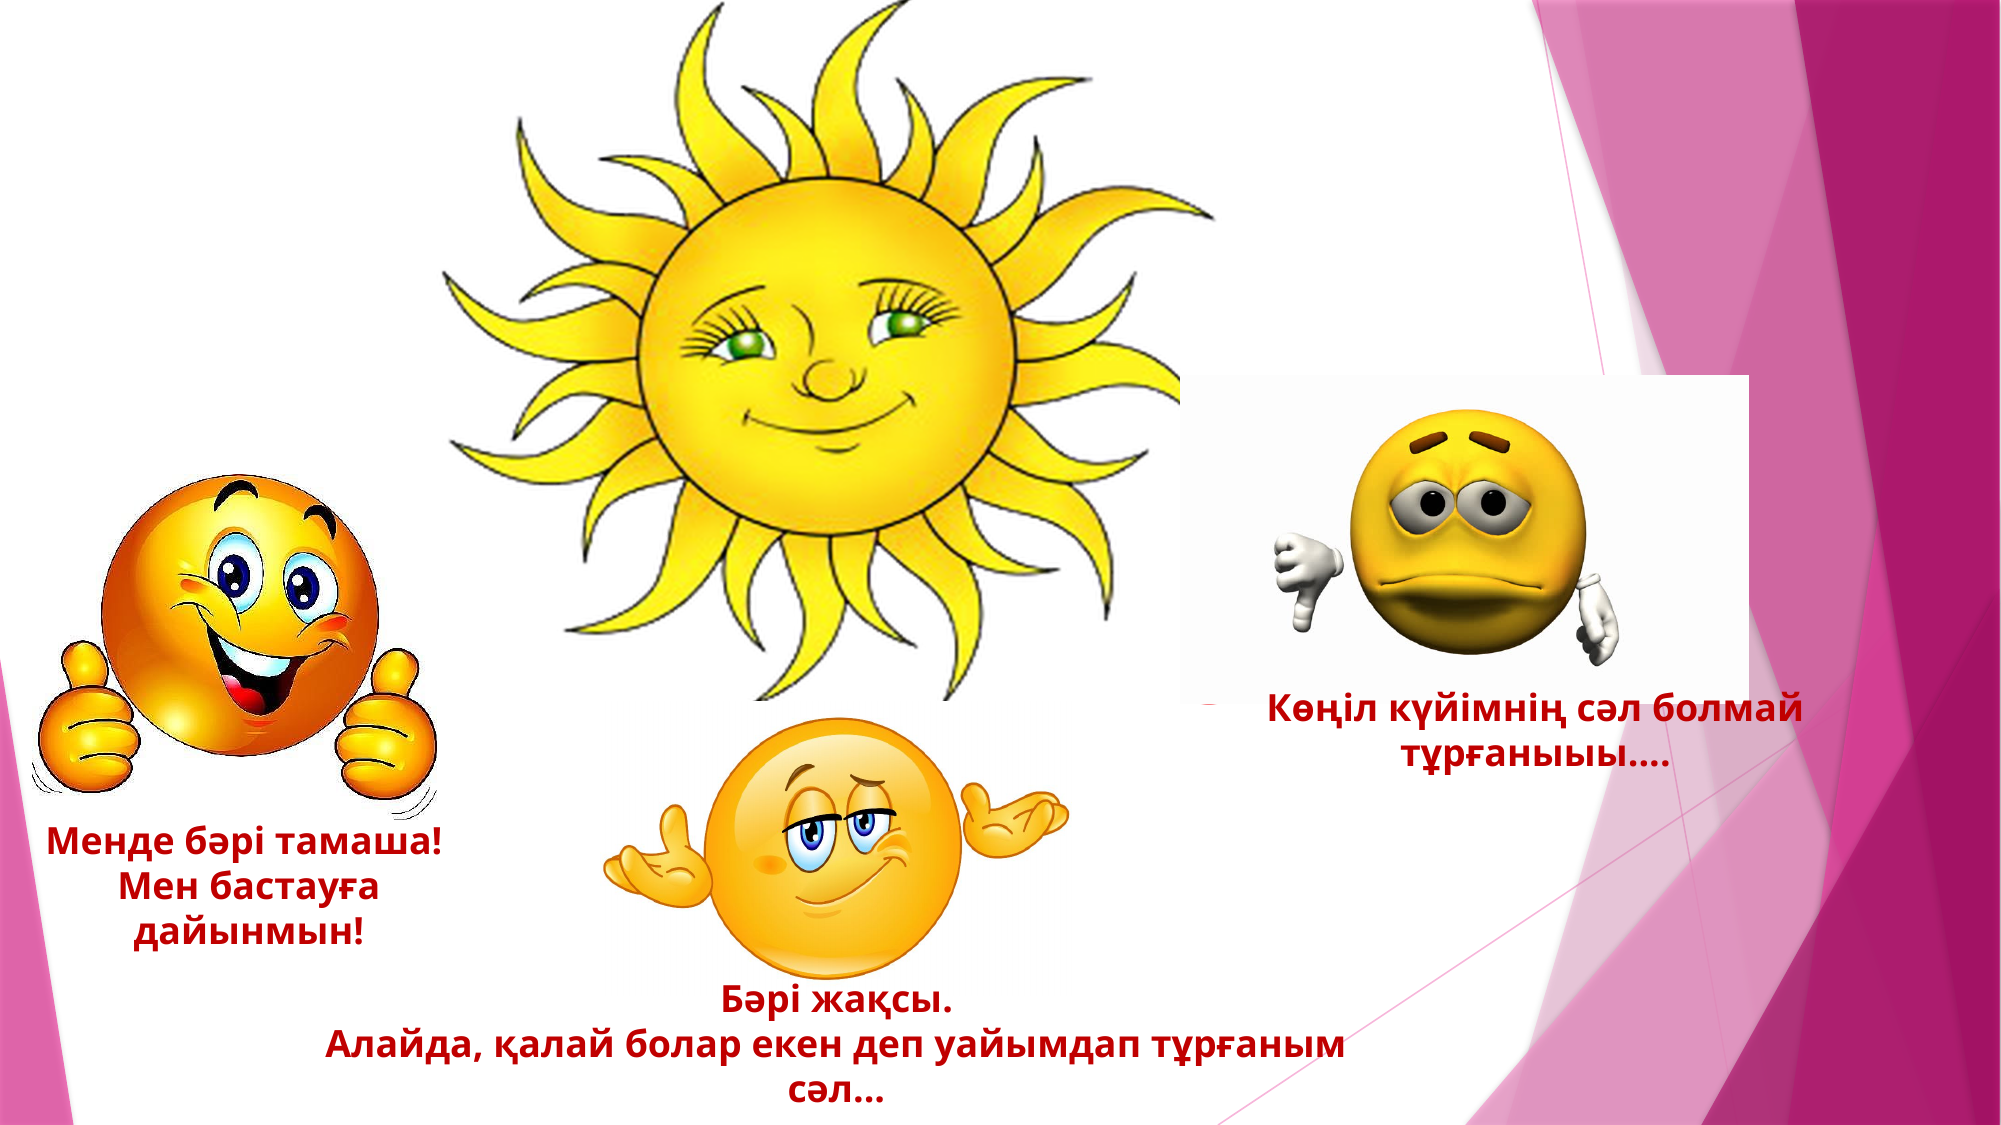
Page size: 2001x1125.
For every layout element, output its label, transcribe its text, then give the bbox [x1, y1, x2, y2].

picture [599, 701, 1072, 997]
text_box Бәрі жақсы. Алайда, қалай болар екен деп уайымдап тұрғаным сәл... [269, 967, 1404, 1117]
picture [1180, 375, 1749, 705]
text_box Көңіл күйімнің сәл болмай тұрғаныыы.... [1223, 676, 1849, 782]
picture [31, 474, 438, 820]
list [395, 0, 1245, 715]
text_box Менде бәрі тамаша! Мен бастауға дайынмын! [3, 809, 495, 960]
